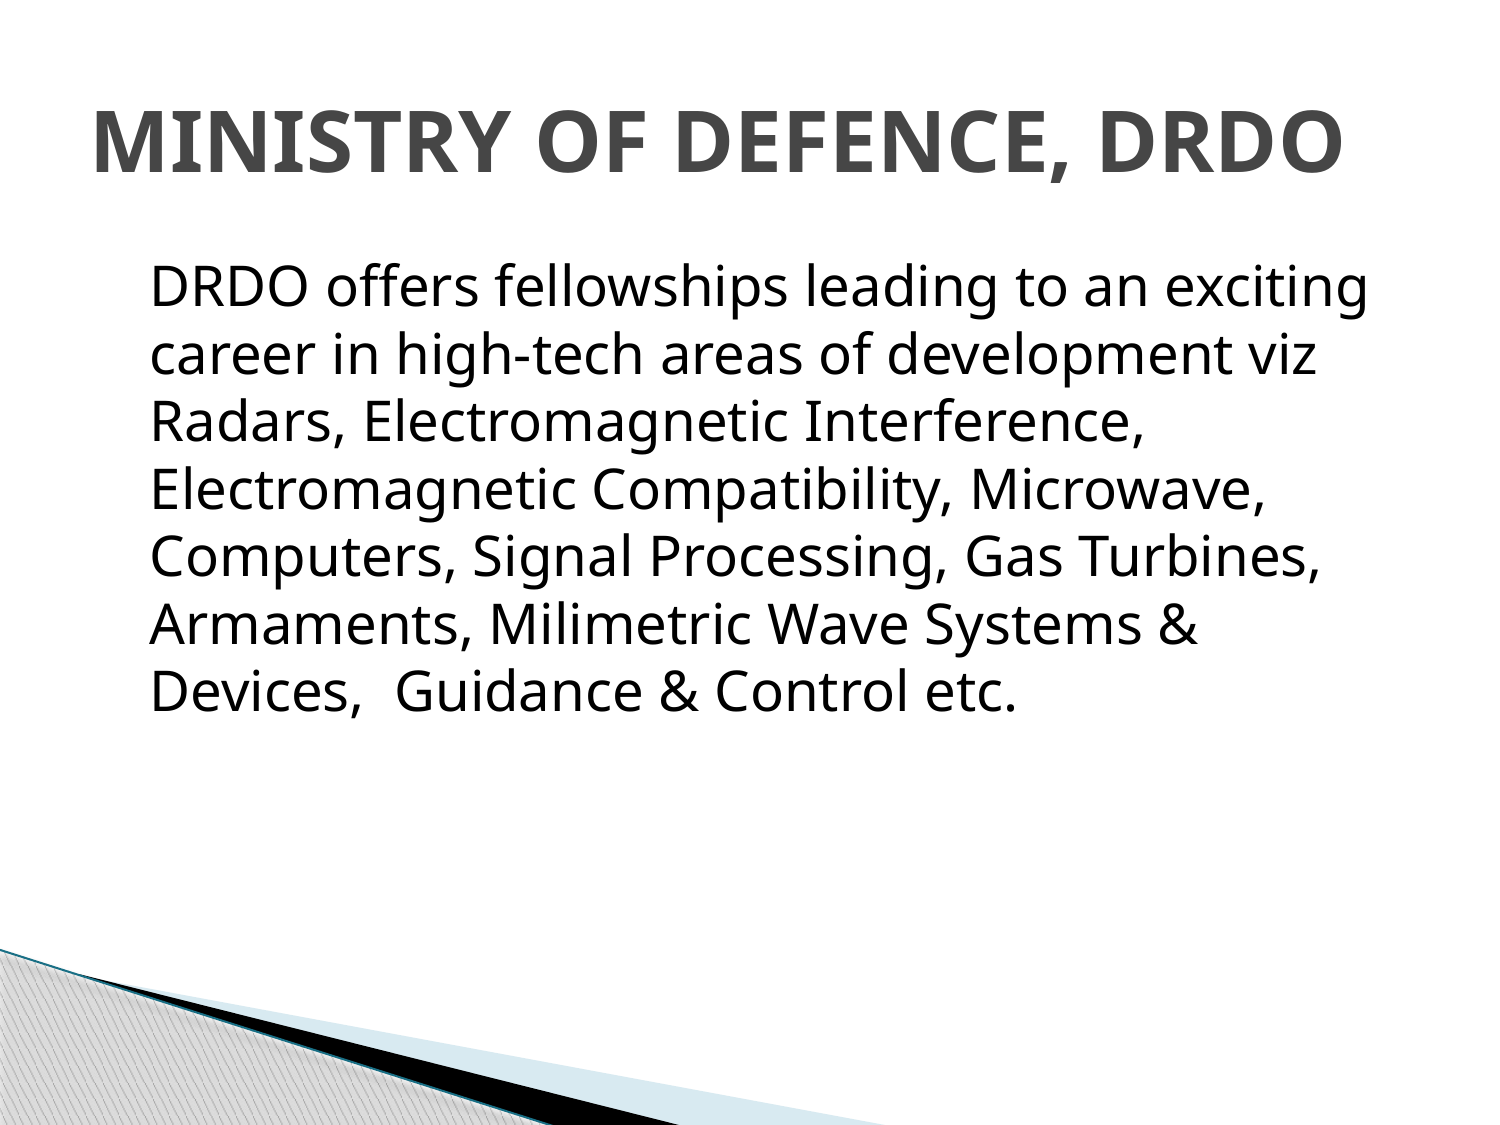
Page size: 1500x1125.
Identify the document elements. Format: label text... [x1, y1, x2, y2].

list DRDO offers fellowships leading to an exciting career in high-tech areas of development viz Radars, Electromagnetic Interference, Electromagnetic Compatibility, Microwave, Computers, Signal Processing, Gas Turbines, Armaments, Milimetric Wave Systems & Devices, Guidance & Control etc. [75, 243, 1425, 986]
title MINISTRY OF DEFENCE, DRDO [75, 45, 1425, 233]
